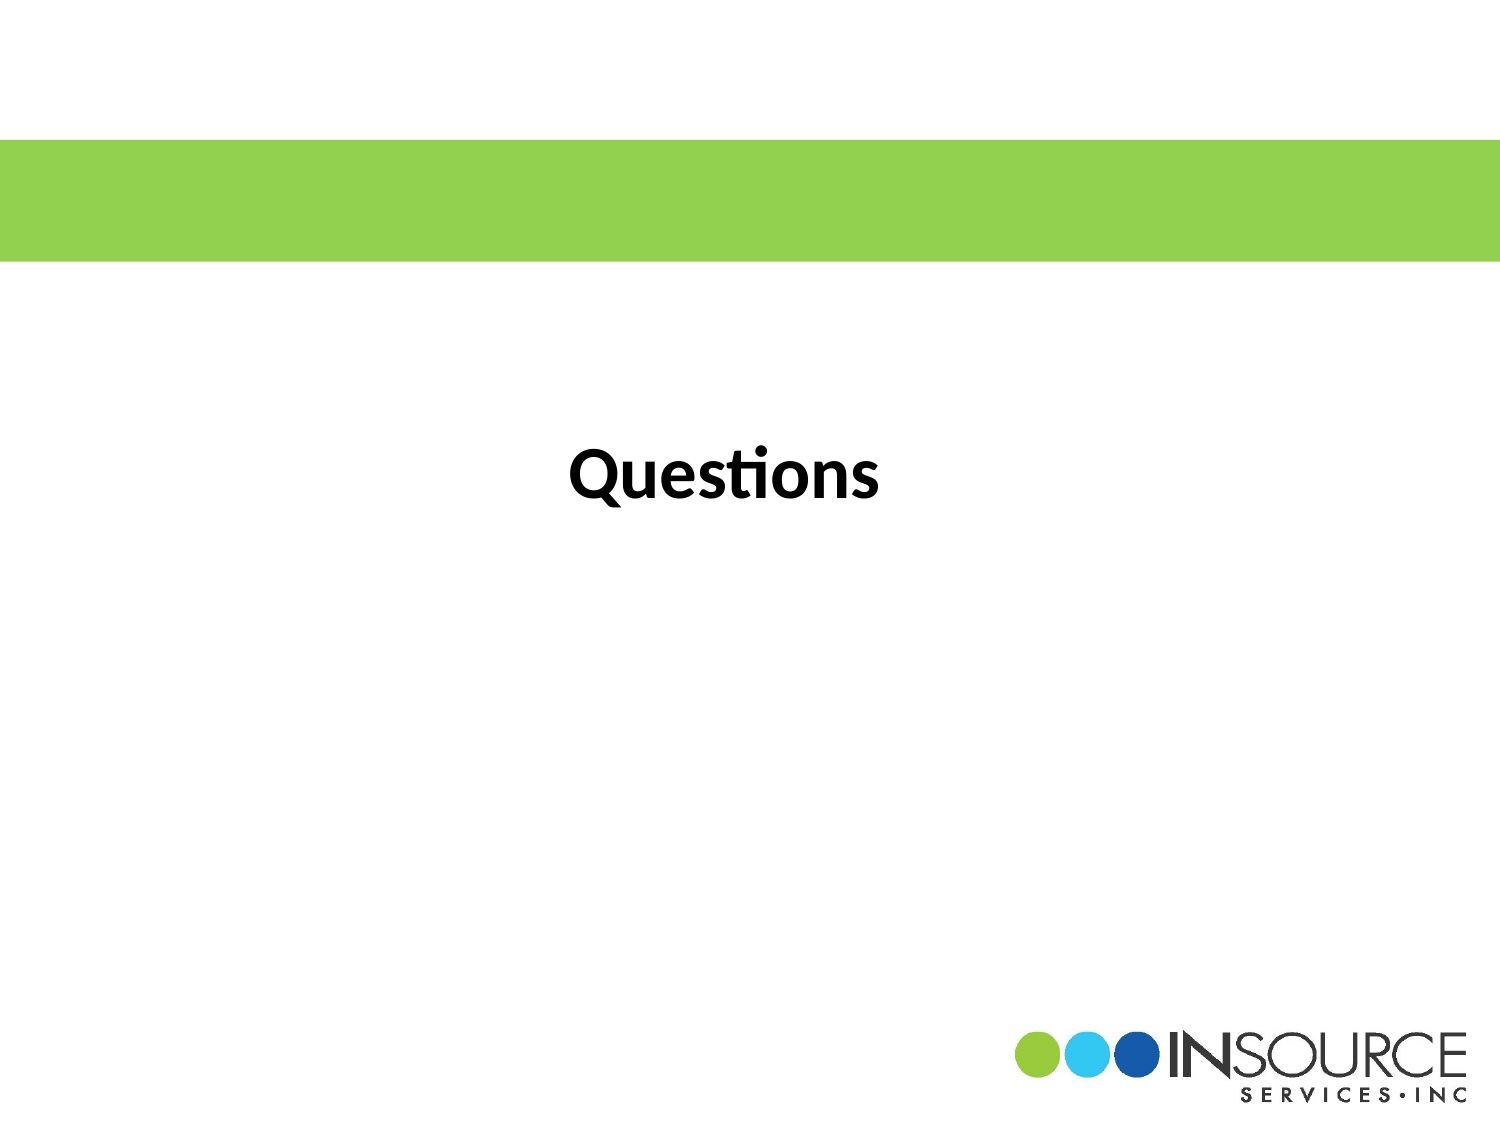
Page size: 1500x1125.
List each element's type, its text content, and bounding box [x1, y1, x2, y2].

picture [1014, 1030, 1467, 1103]
text_box [0, 139, 1500, 262]
text_box Questions [349, 415, 1100, 590]
